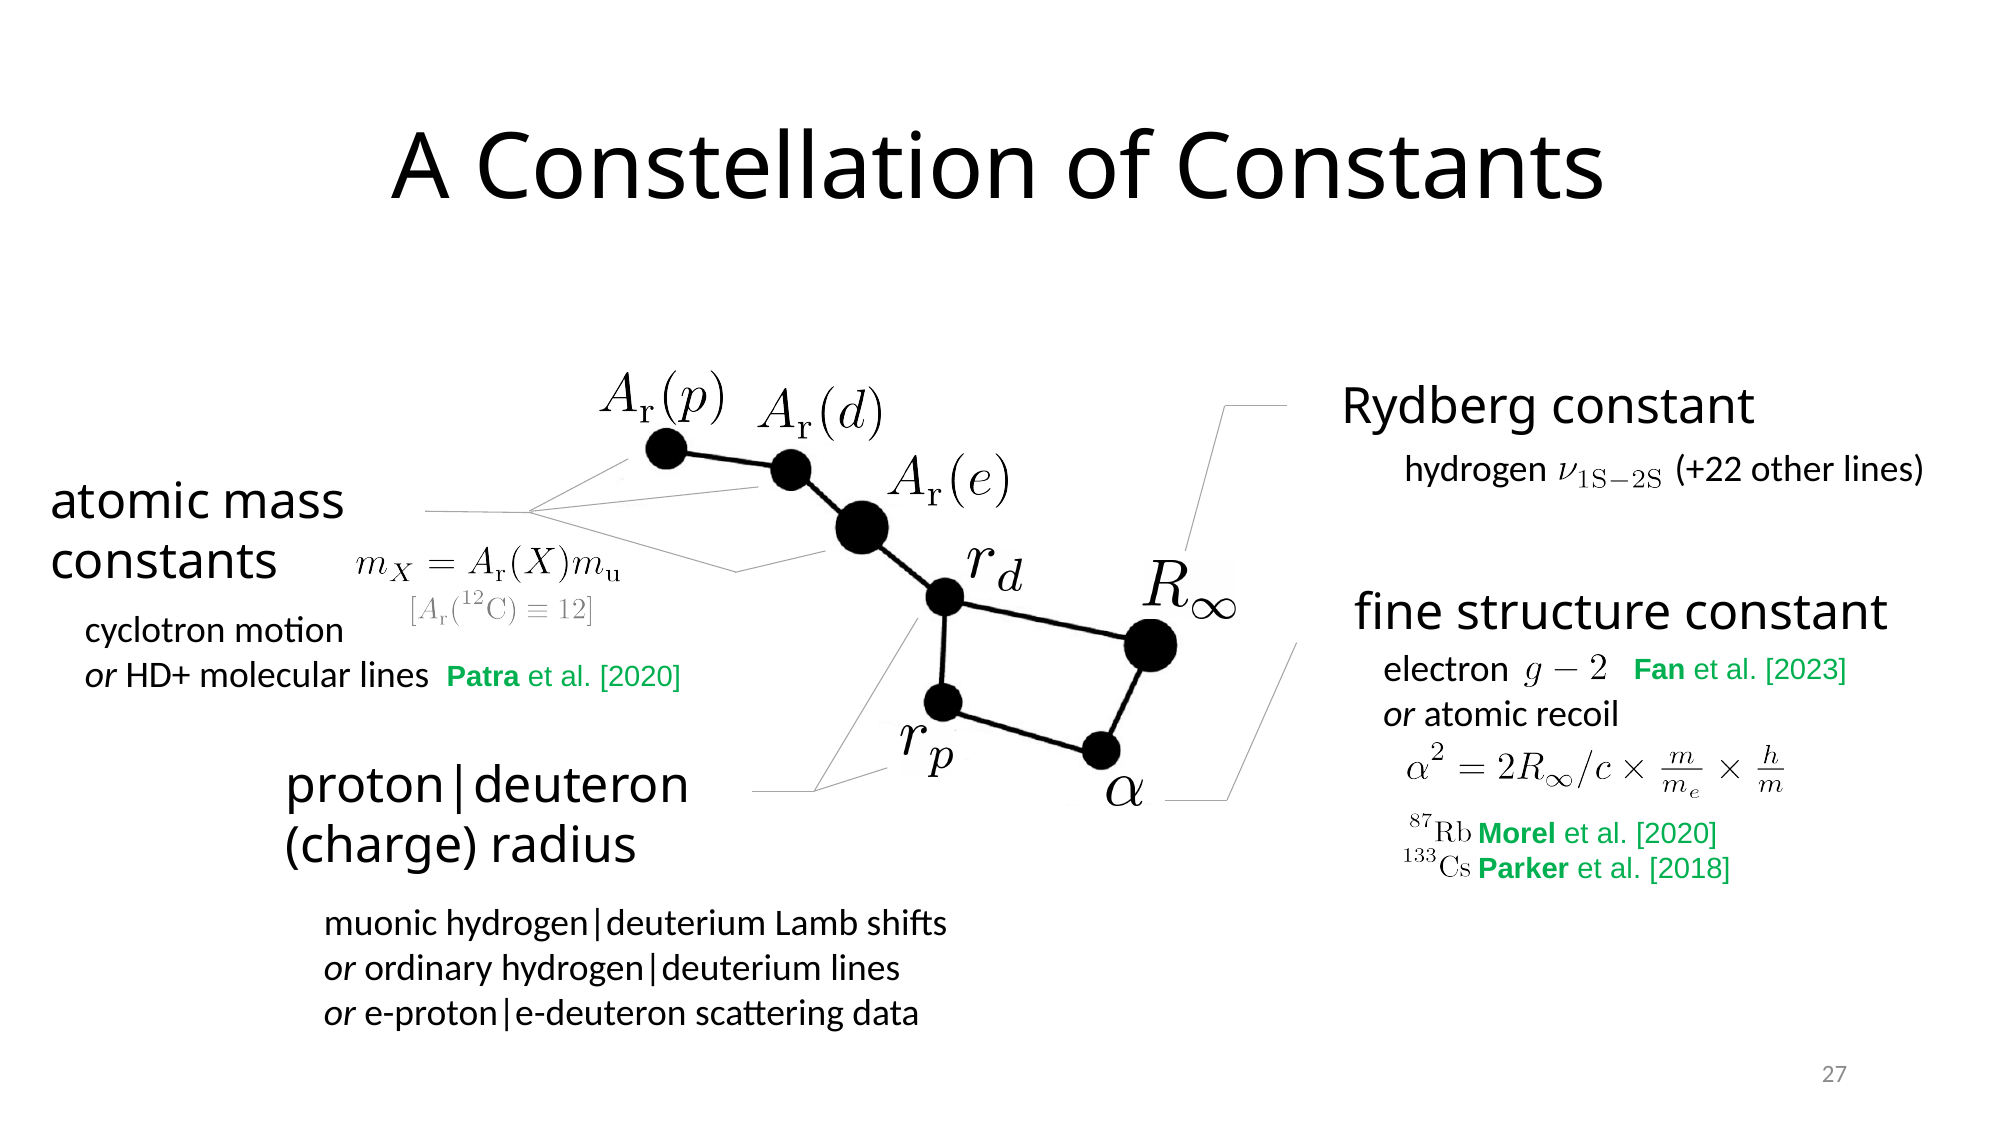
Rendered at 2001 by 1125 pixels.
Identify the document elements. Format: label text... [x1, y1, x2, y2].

picture [1404, 848, 1470, 877]
picture [1559, 463, 1661, 488]
text_box muonic hydrogen|deuterium Lamb shifts or ordinary hydrogen|deuterium lines or e-proton|e-deuteron scattering data [309, 890, 964, 1041]
text_box Rydberg constant [1326, 365, 1772, 441]
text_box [1185, 405, 1225, 551]
picture [1410, 813, 1471, 842]
slide_number 27 [1412, 1042, 1863, 1103]
text_box Morel et al. [2020] Parker et al. [2018] [1463, 806, 1746, 892]
text_box Fan et al. [2023] [1618, 642, 1863, 693]
picture [1407, 742, 1784, 798]
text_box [735, 550, 826, 573]
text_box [529, 458, 629, 511]
text_box fine structure constant [1339, 571, 1904, 647]
picture [412, 590, 591, 626]
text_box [530, 486, 759, 512]
text_box Patra et al. [2020] [431, 650, 611, 700]
picture [1524, 654, 1606, 687]
text_box atomic mass constants [35, 461, 507, 596]
text_box cyclotron motion or HD+ molecular lines [70, 597, 445, 702]
text_box hydrogen (+22 other lines) [1389, 437, 1941, 497]
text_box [528, 512, 736, 572]
text_box proton|deuteron (charge) radius [270, 745, 747, 880]
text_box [751, 617, 918, 792]
title A Constellation of Constants [137, 59, 1863, 278]
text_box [1227, 642, 1297, 800]
text_box electron or atomic recoil [1368, 636, 1652, 742]
picture [356, 370, 1257, 842]
